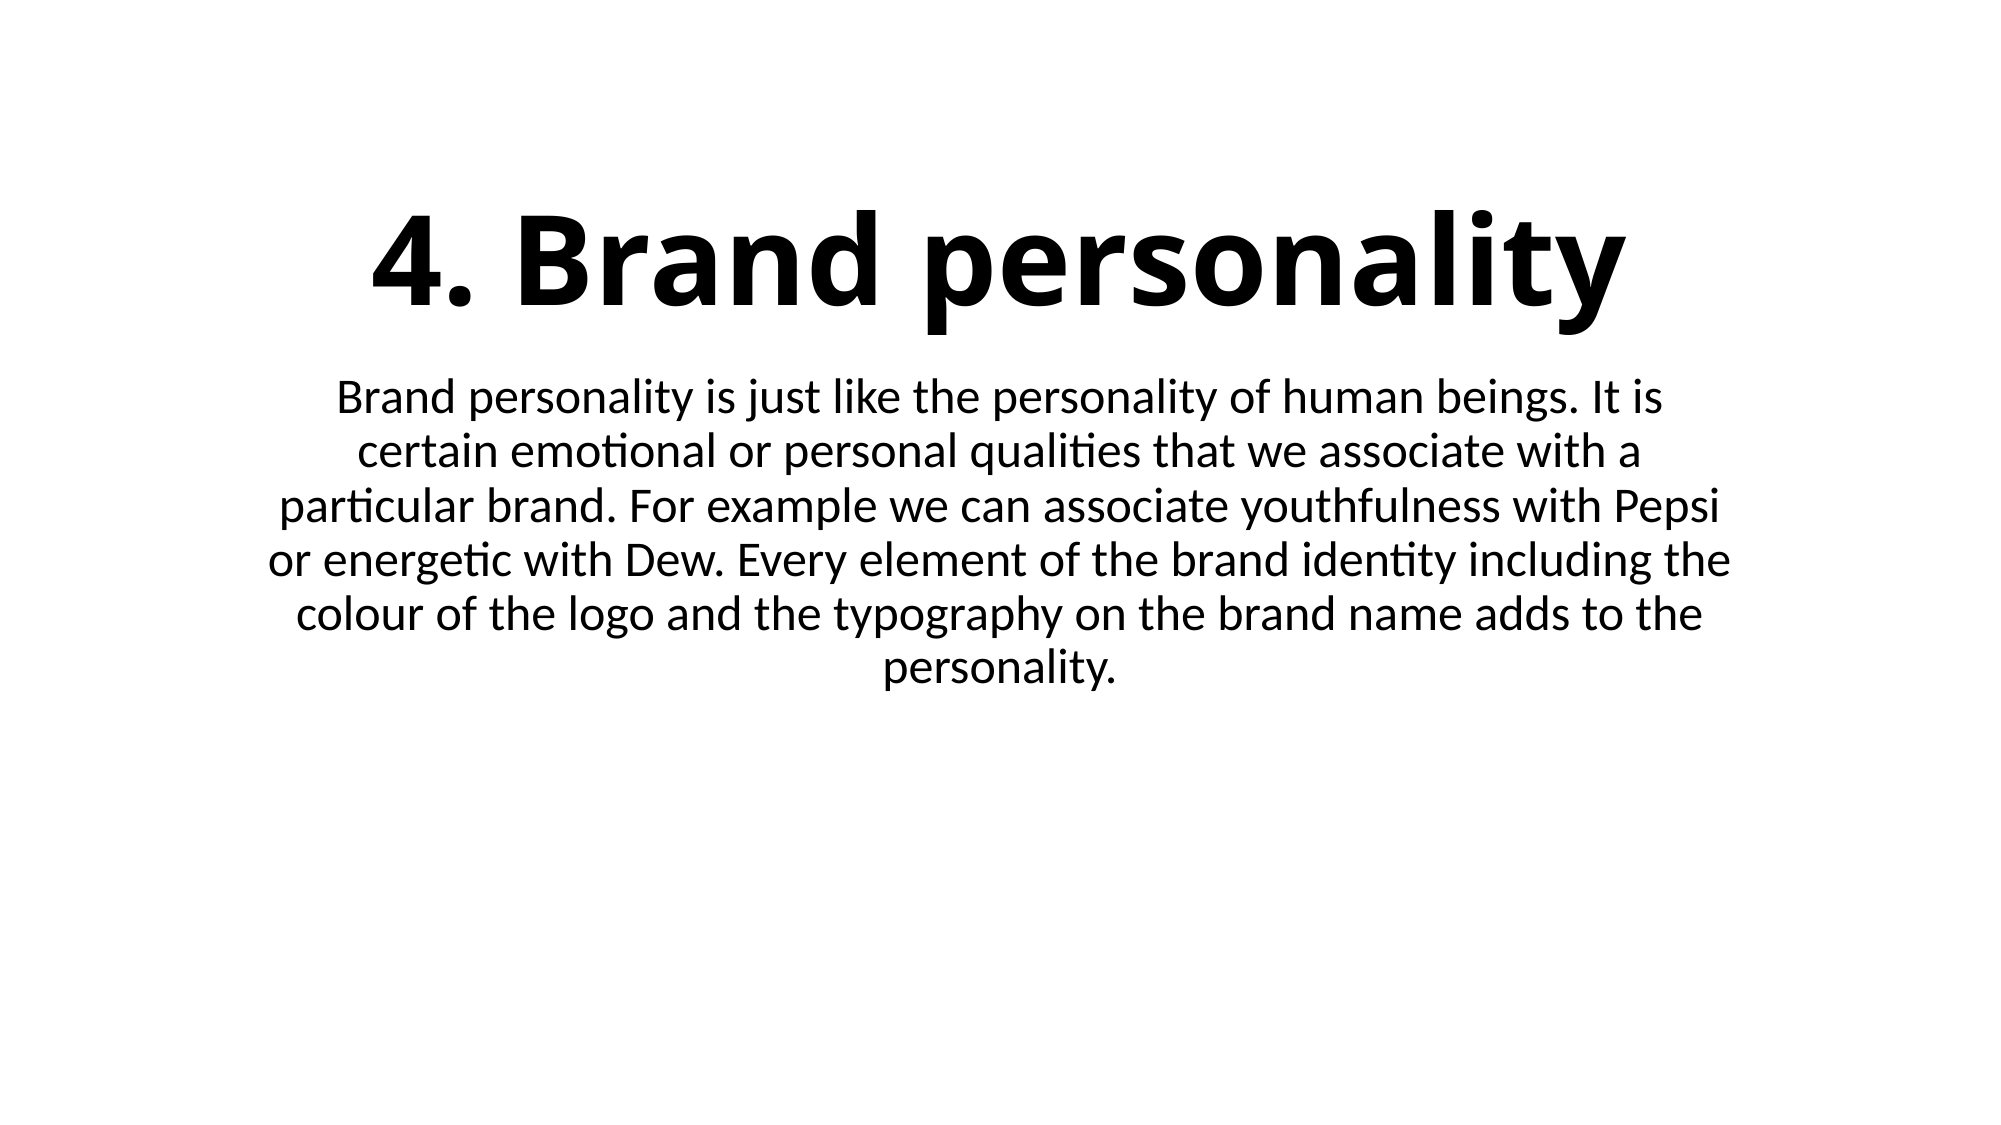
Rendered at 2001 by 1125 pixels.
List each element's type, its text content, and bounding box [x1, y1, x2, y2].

subtitle Brand personality is just like the personality of human beings. It is certain emotional or personal qualities that we associate with a particular brand. For example we can associate youthfulness with Pepsi or energetic with Dew. Every element of the brand identity including the colour of the logo and the typography on the brand name adds to the personality. [249, 363, 1750, 981]
title 4. Brand personality [249, 184, 1750, 341]
